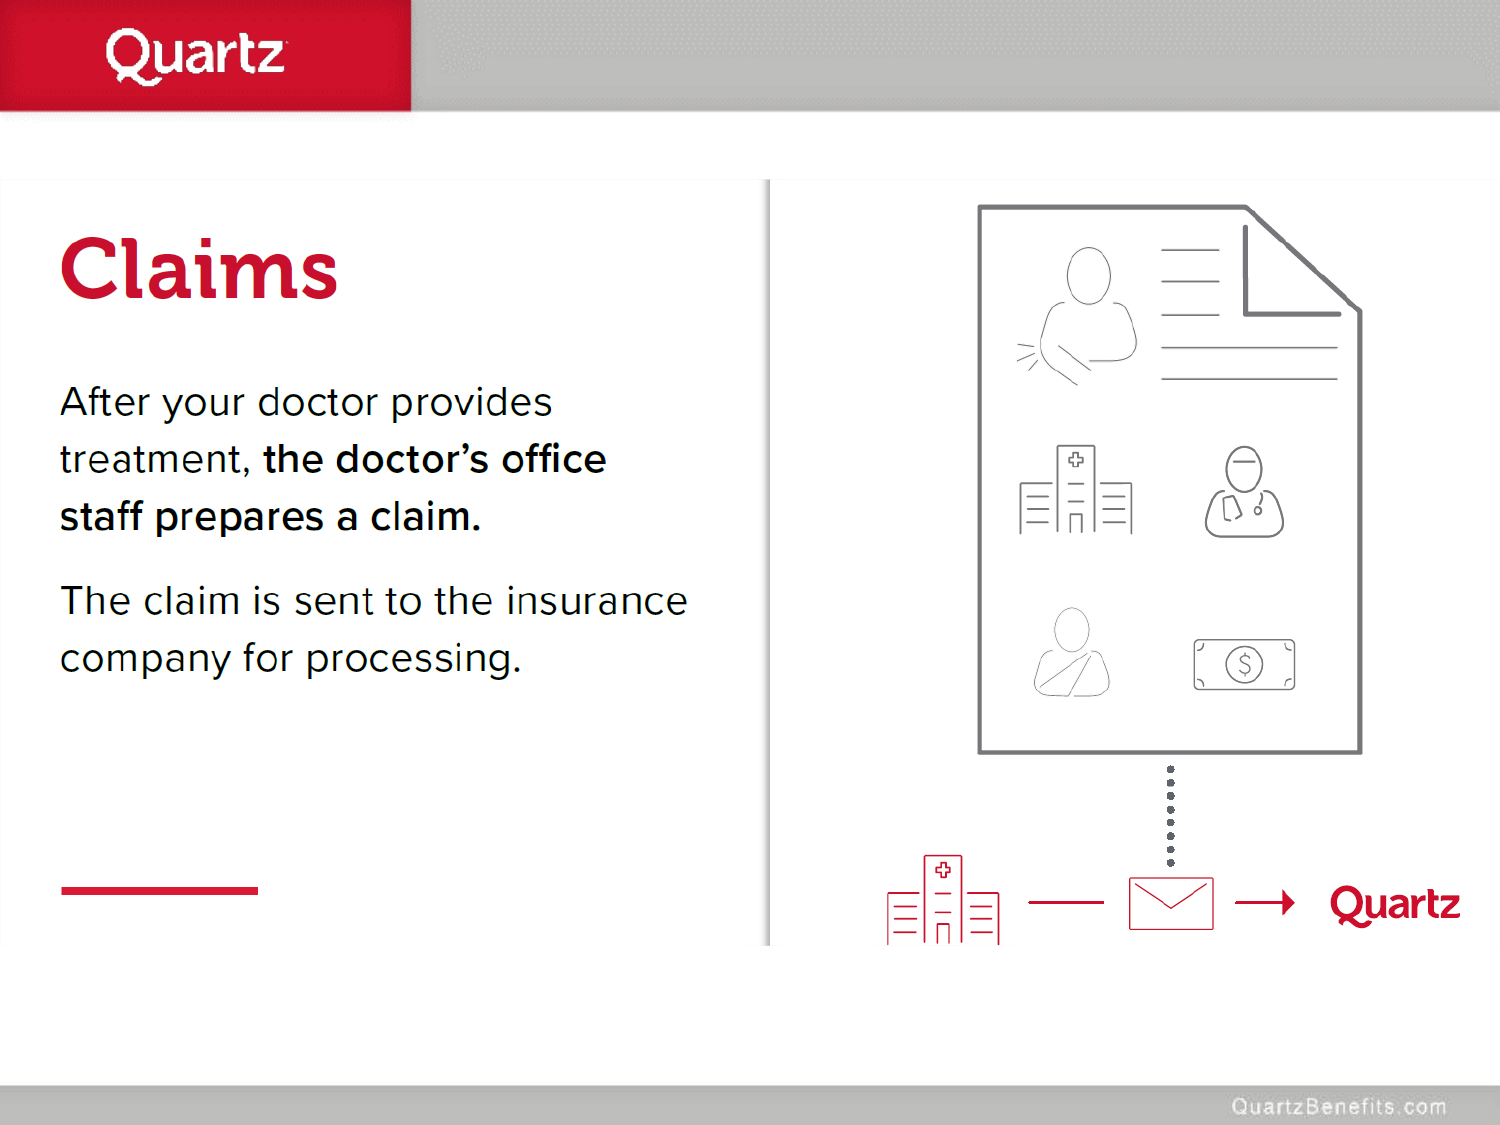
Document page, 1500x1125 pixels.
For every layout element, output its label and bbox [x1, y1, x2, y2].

picture [0, 1081, 1500, 1125]
picture [0, 0, 1500, 125]
picture [0, 179, 1500, 946]
